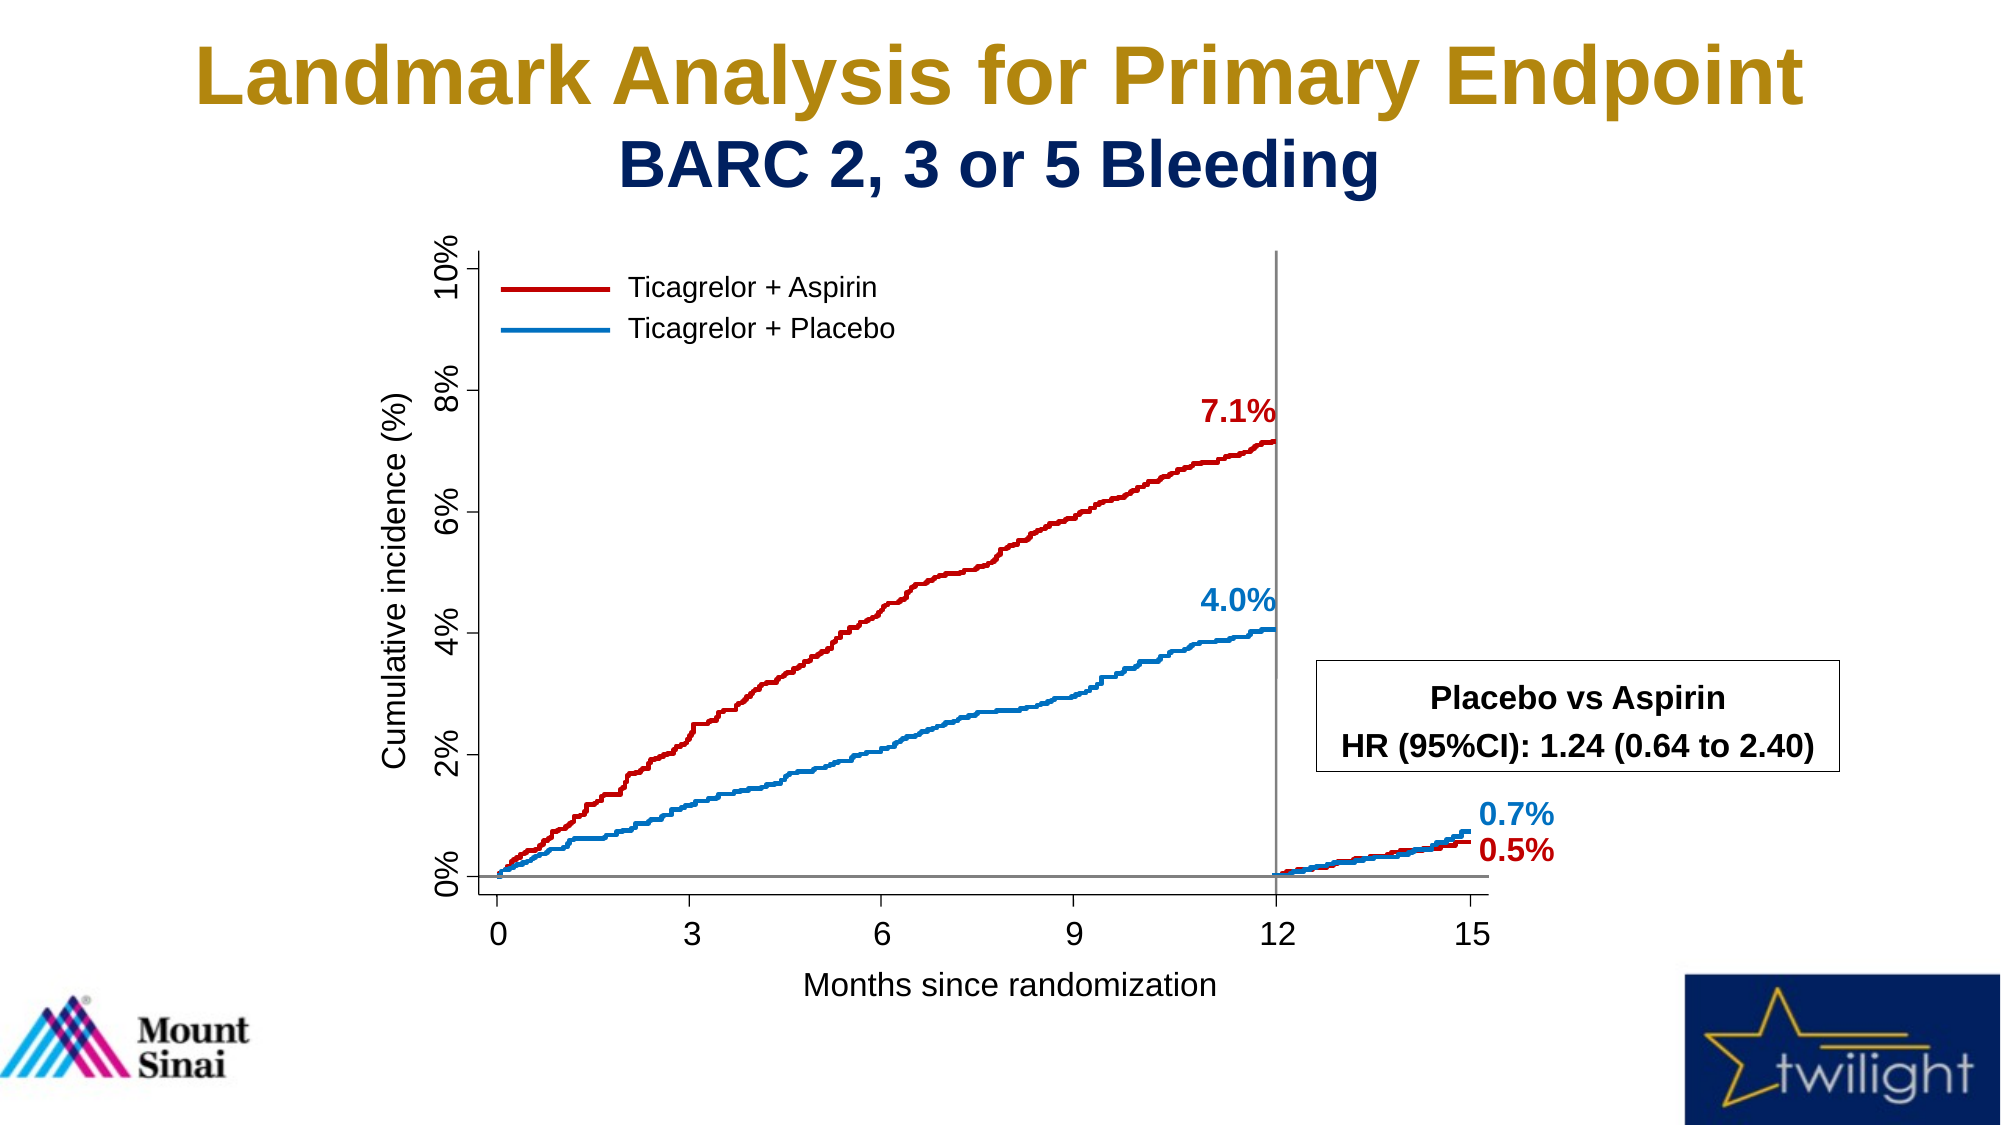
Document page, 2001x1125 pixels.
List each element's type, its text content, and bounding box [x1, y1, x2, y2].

text_box Landmark Analysis for Primary Endpoint BARC 2, 3 or 5 Bleeding [0, 13, 2000, 209]
text_box Ticagrelor + Placebo [627, 309, 897, 345]
text_box 0.5% [1441, 840, 1592, 876]
text_box 6% [424, 488, 465, 537]
text_box [507, 441, 1277, 869]
text_box 4% [424, 608, 465, 657]
text_box [501, 629, 1277, 874]
text_box 15 [1453, 911, 1491, 952]
text_box 4.0% [1163, 571, 1314, 626]
text_box Months since randomization [802, 962, 1219, 1003]
text_box 3 [683, 911, 702, 952]
text_box 6 [873, 911, 892, 952]
text_box 0.7% [1441, 784, 1592, 840]
text_box Ticagrelor + Aspirin [627, 267, 879, 304]
text_box 0 [489, 911, 508, 952]
text_box Cumulative incidence (%) [371, 392, 412, 770]
text_box 8% [424, 365, 465, 414]
text_box 9 [1065, 911, 1085, 952]
text_box [1297, 876, 1490, 884]
text_box 12 [1259, 911, 1297, 952]
text_box 10% [423, 234, 464, 302]
text_box [564, 833, 1441, 875]
picture [0, 0, 2001, 1125]
text_box [1433, 843, 1441, 849]
text_box 0% [424, 850, 465, 899]
text_box 2% [424, 729, 465, 779]
text_box 7.1% [1163, 381, 1314, 437]
text_box [503, 878, 1272, 884]
text_box Placebo vs Aspirin HR (95%CI): 1.24 (0.64 to 2.40) [1316, 660, 1840, 772]
